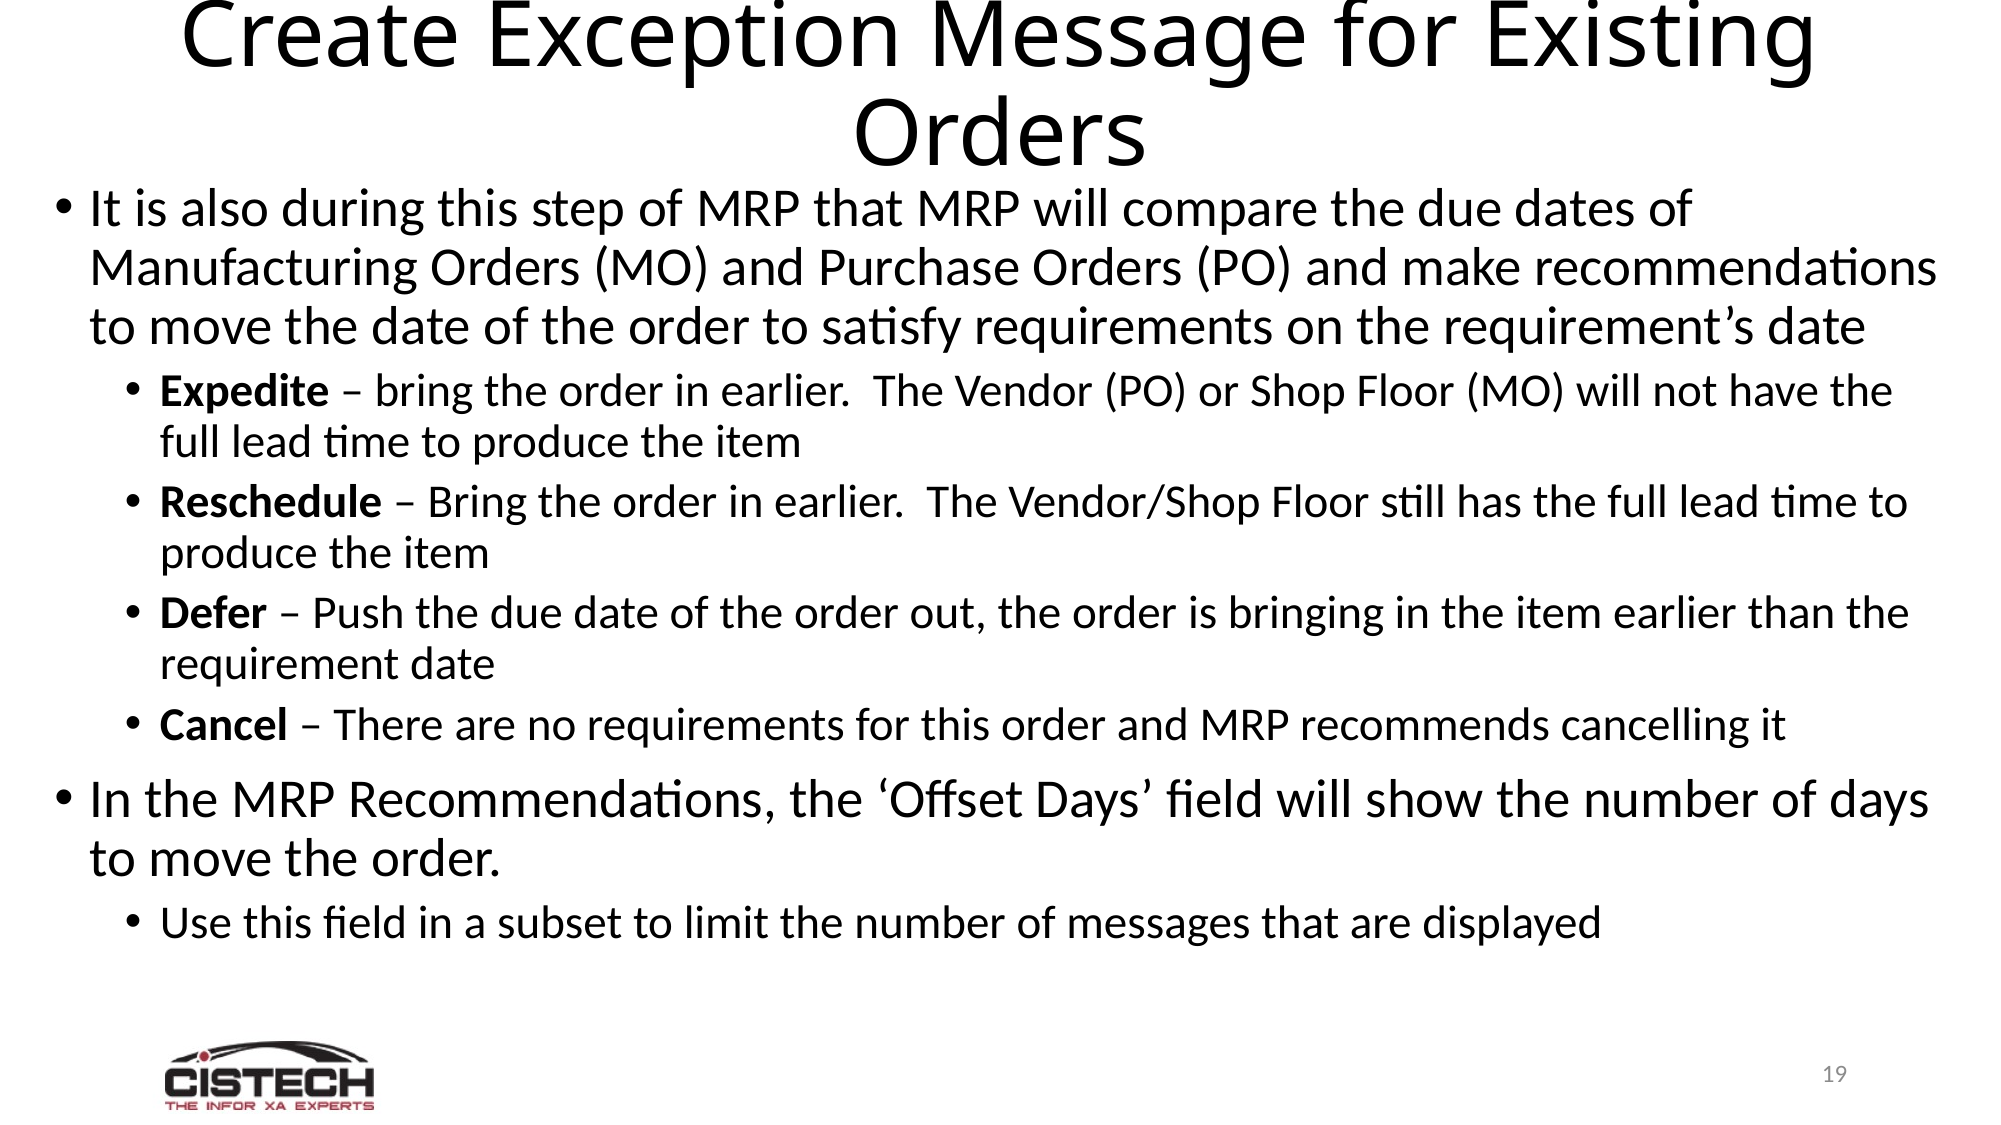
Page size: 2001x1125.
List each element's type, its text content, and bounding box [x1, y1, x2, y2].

picture [137, 1030, 395, 1114]
list It is also during this step of MRP that MRP will compare the due dates of Manufacturing Orders (MO) and Purchase Orders (PO) and make recommendations to move the date of the order to satisfy requirements on the requirement’s date Expedite – bring the order in earlier. The Vendor (PO) or Shop Floor (MO) will not have the full lead time to produce the item Reschedule – Bring the order in earlier. The Vendor/Shop Floor still has the full lead time to produce the item Defer – Push the due date of the order out, the order is bringing in the item earlier than the requirement date Cancel – There are no requirements for this order and MRP recommends cancelling it In the MRP Recommendations, the ‘Offset Days’ field will show the number of days to move the order. Use this field in a subset to limit the number of messages that are displayed [39, 171, 1971, 1018]
slide_number 19 [1412, 1042, 1863, 1103]
title Create Exception Message for Existing Orders [137, 22, 1863, 151]
